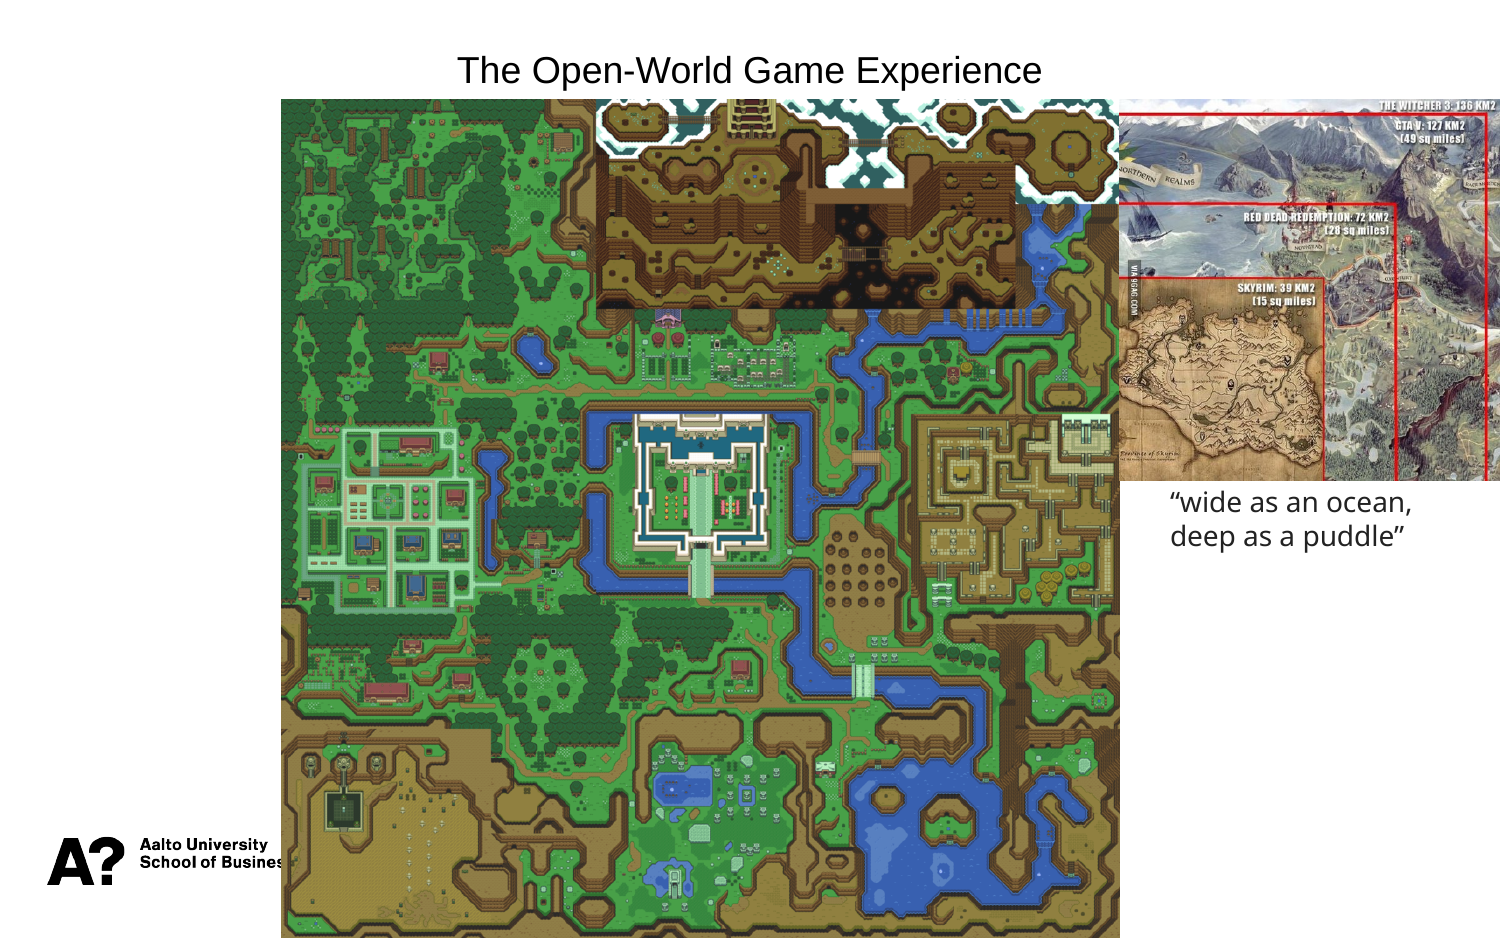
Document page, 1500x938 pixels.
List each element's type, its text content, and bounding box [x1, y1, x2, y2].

text_box The Open-World Game Experience [442, 38, 1058, 99]
picture [0, 99, 1500, 938]
text_box “wide as an ocean, deep as a puddle” [1155, 481, 1440, 559]
